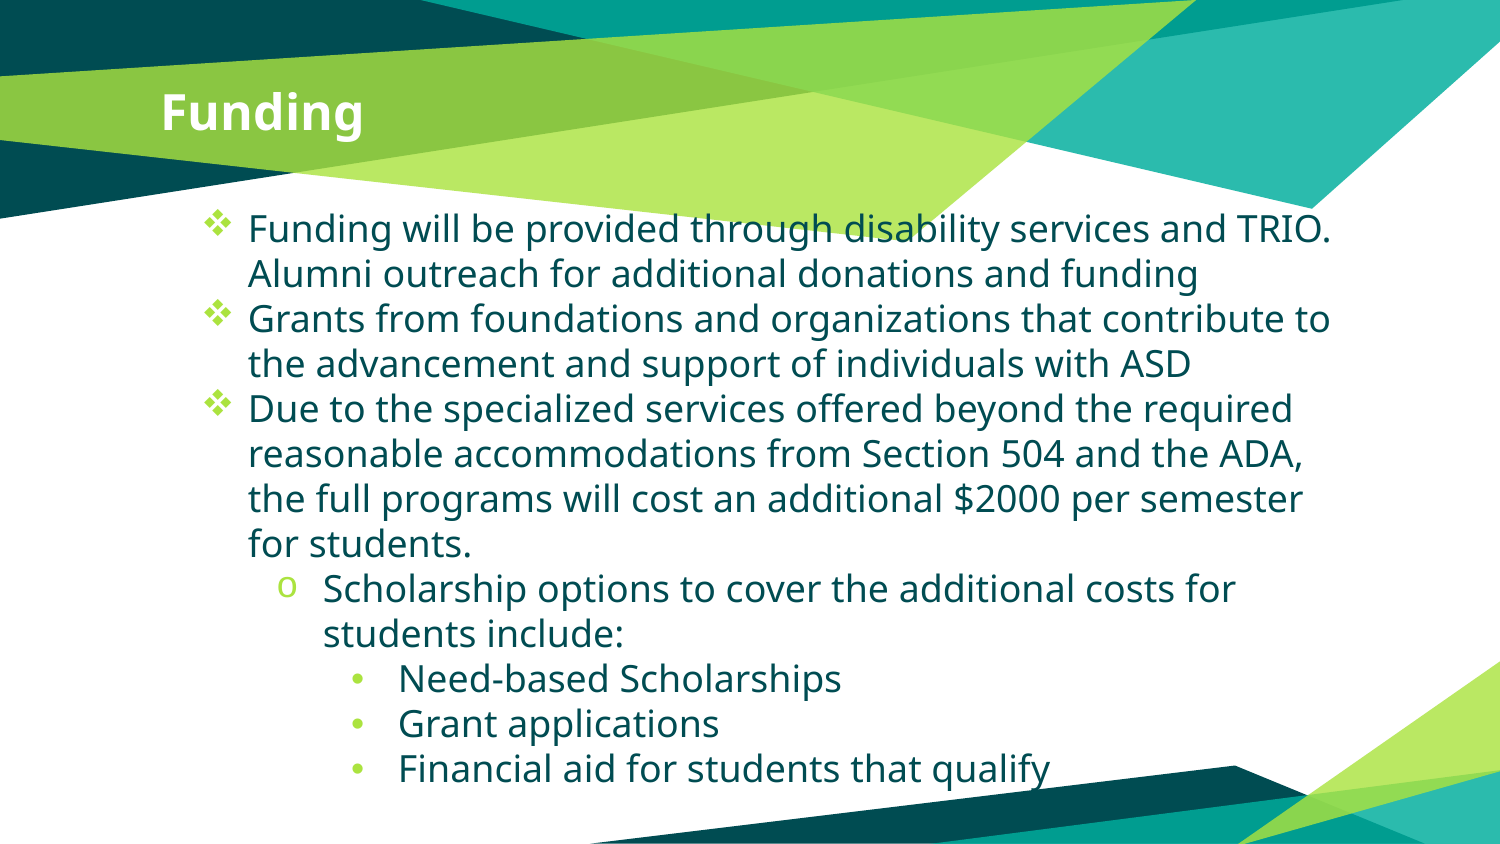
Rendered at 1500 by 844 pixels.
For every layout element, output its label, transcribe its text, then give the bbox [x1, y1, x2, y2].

list Funding will be provided through disability services and TRIO. Alumni outreach for additional donations and funding Grants from foundations and organizations that contribute to the advancement and support of individuals with ASD Due to the specialized services offered beyond the required reasonable accommodations from Section 504 and the ADA, the full programs will cost an additional $2000 per semester for students. Scholarship options to cover the additional costs for students include: Need-based Scholarships Grant applications Financial aid for students that qualify [148, 190, 1355, 820]
title Funding [145, 65, 1355, 206]
